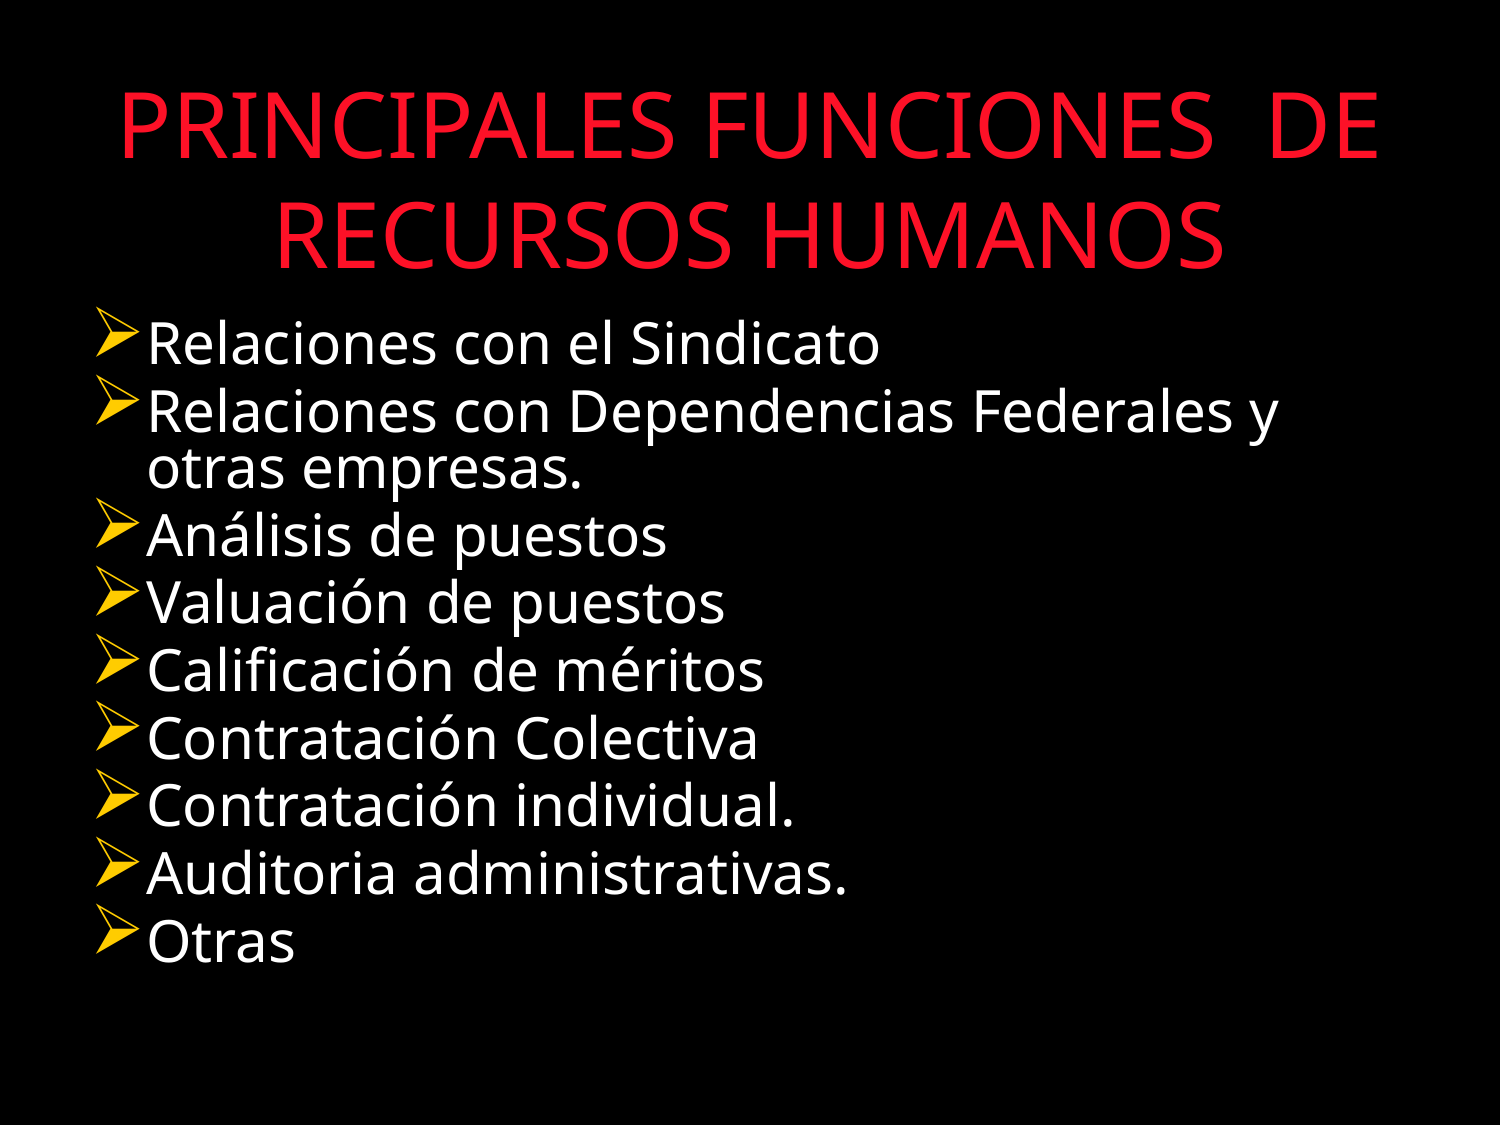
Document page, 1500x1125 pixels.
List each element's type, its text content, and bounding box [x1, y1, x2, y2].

title PRINCIPALES FUNCIONES DE RECURSOS HUMANOS [37, 77, 1463, 276]
list Relaciones con el Sindicato Relaciones con Dependencias Federales y otras empresas. Análisis de puestos Valuación de puestos Calificación de méritos Contratación Colectiva Contratación individual. Auditoria administrativas. Otras [74, 312, 1426, 988]
